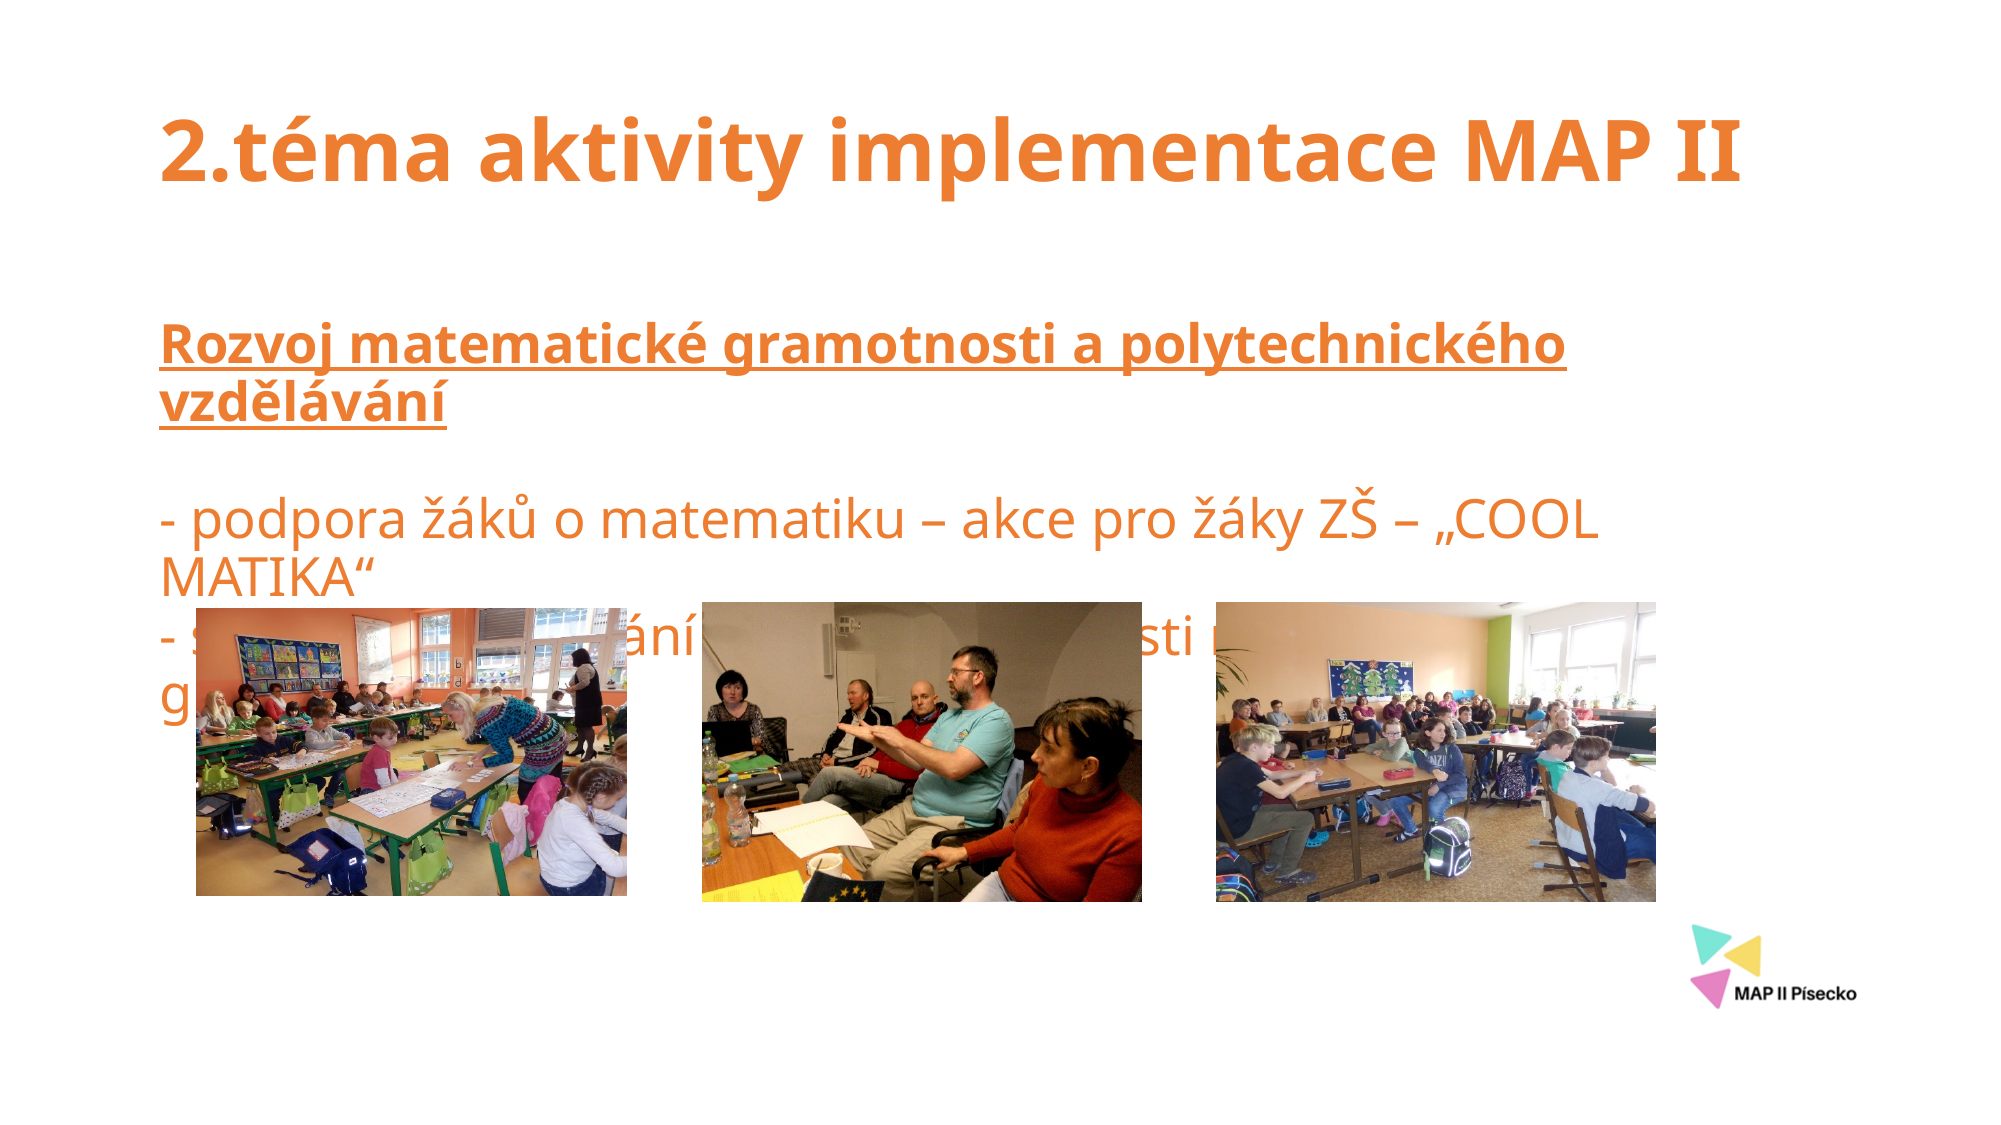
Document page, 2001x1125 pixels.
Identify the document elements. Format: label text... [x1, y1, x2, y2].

picture [196, 608, 627, 896]
picture [1216, 602, 1663, 1049]
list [1663, 854, 1901, 1093]
title 2.téma aktivity implementace MAP II Rozvoj matematické gramotnosti a polytechnického vzdělávání - podpora žáků o matematiku – akce pro žáky ZŠ – „COOL MATIKA“ - společné vzdělávání pedagogů v oblasti matematické gramotnosti [144, 99, 1837, 860]
picture [702, 602, 1142, 902]
